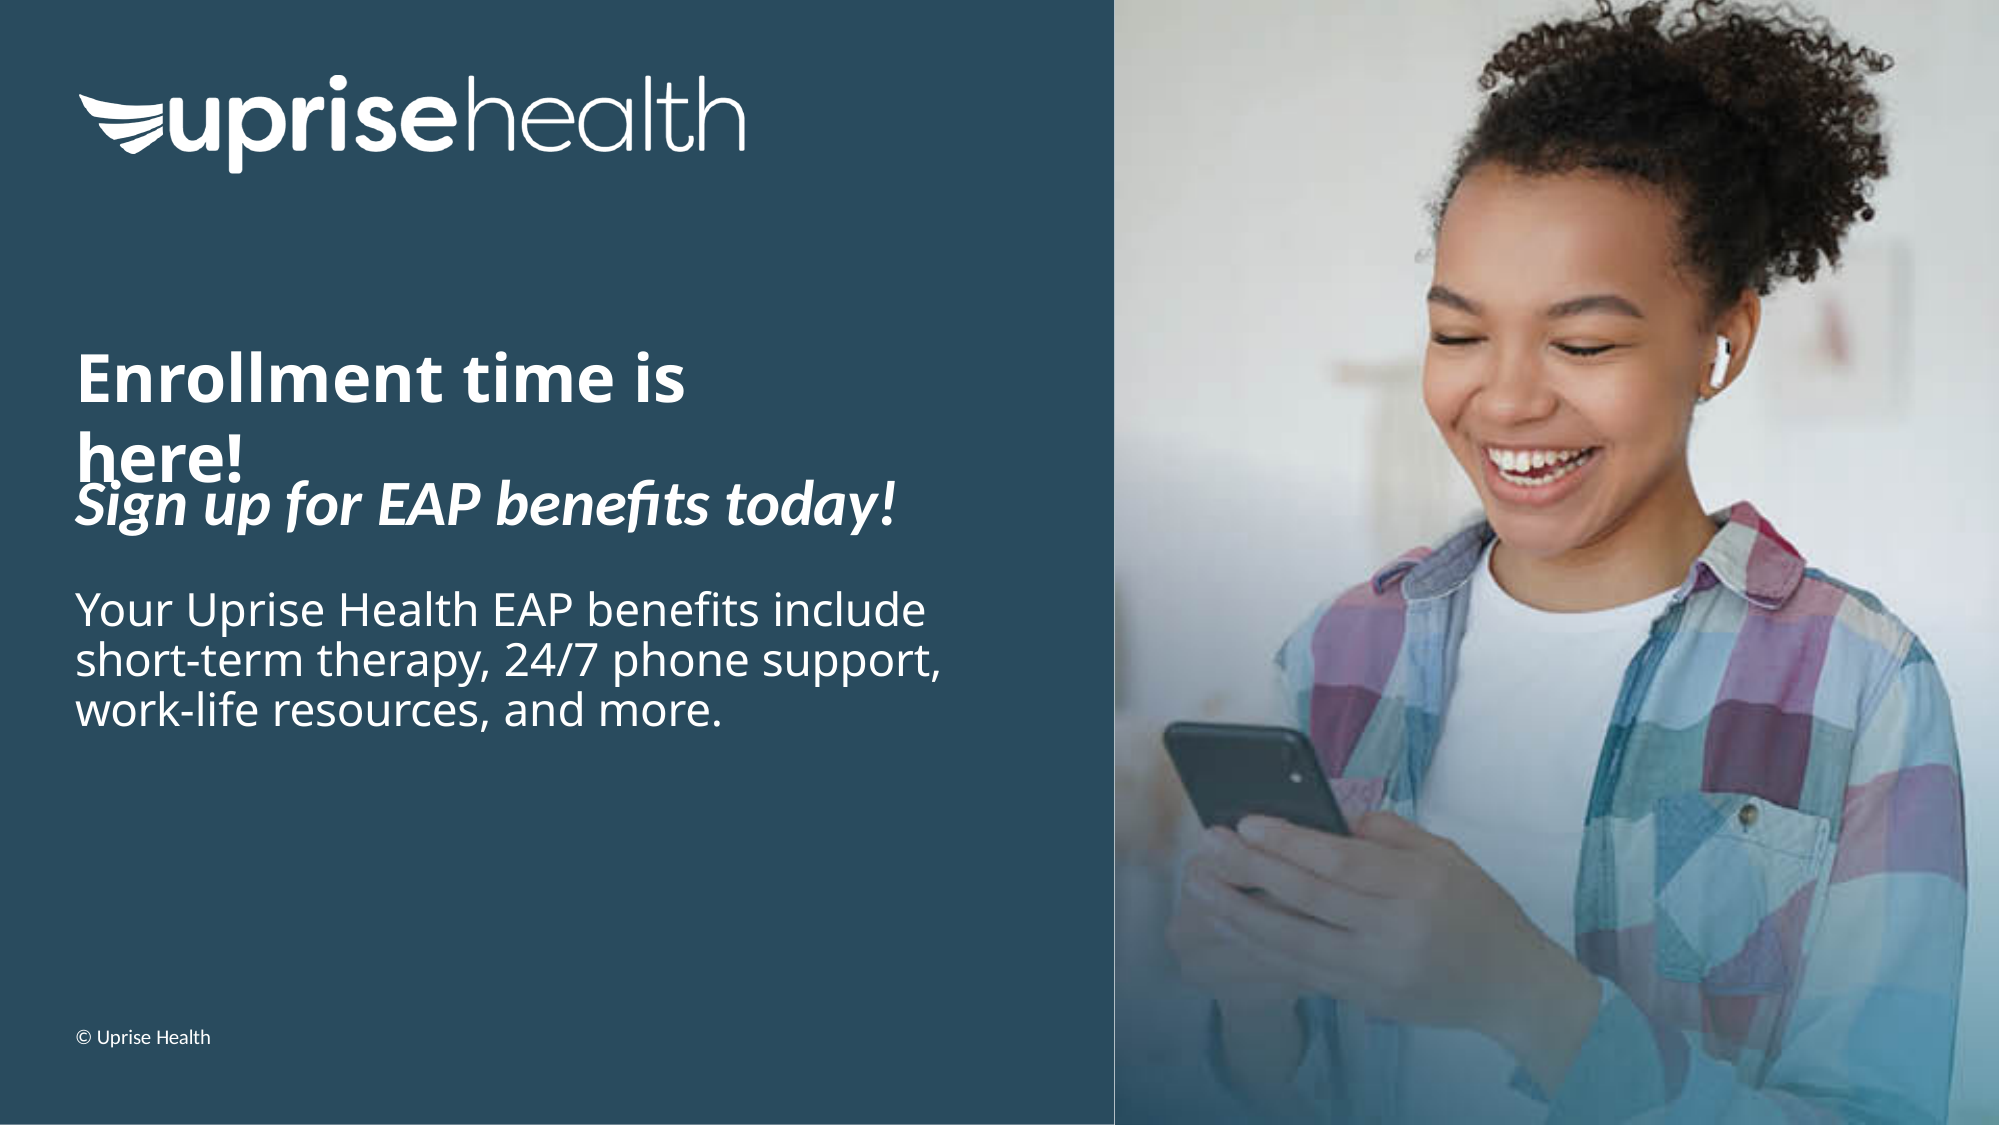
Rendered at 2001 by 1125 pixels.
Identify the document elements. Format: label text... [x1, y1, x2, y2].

text_box Sign up for EAP benefits today! Your Uprise Health EAP benefits include short-term therapy, 24/7 phone support, work-life resources, and more. [72, 459, 945, 736]
footer © Uprise Health [72, 1026, 215, 1125]
title Enrollment time is here! [72, 334, 856, 459]
picture [1114, 0, 1999, 1125]
picture [75, 74, 749, 174]
